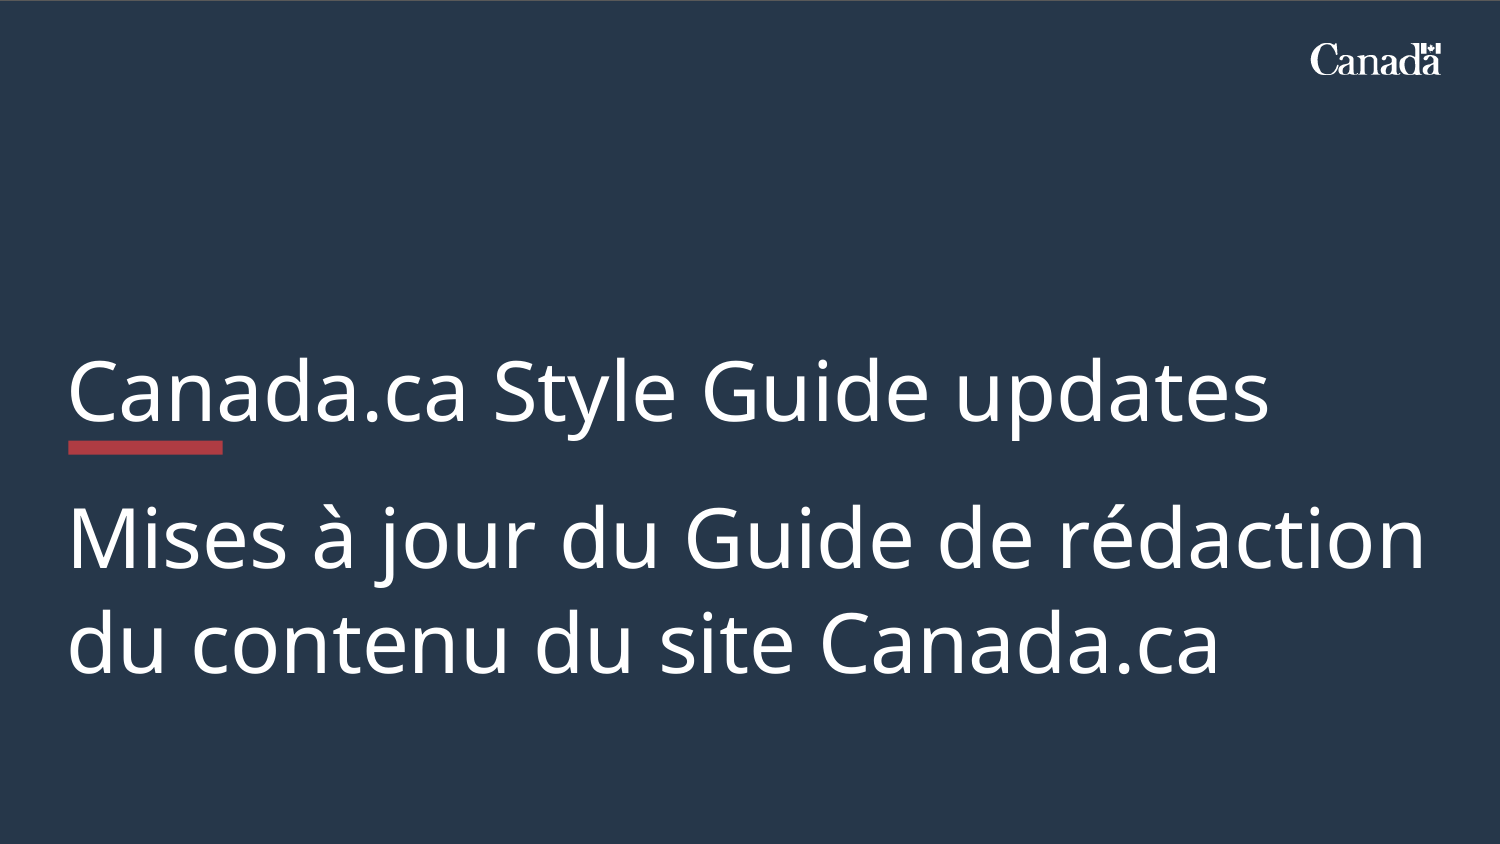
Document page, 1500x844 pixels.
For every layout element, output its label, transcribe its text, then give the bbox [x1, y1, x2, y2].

text_box [68, 440, 223, 455]
subtitle Mises à jour du Guide de rédaction du contenu du site Canada.ca [51, 464, 1449, 595]
text_box [0, 0, 1500, 844]
title Canada.ca Style Guide updates [51, 116, 1449, 453]
picture [1309, 43, 1441, 76]
